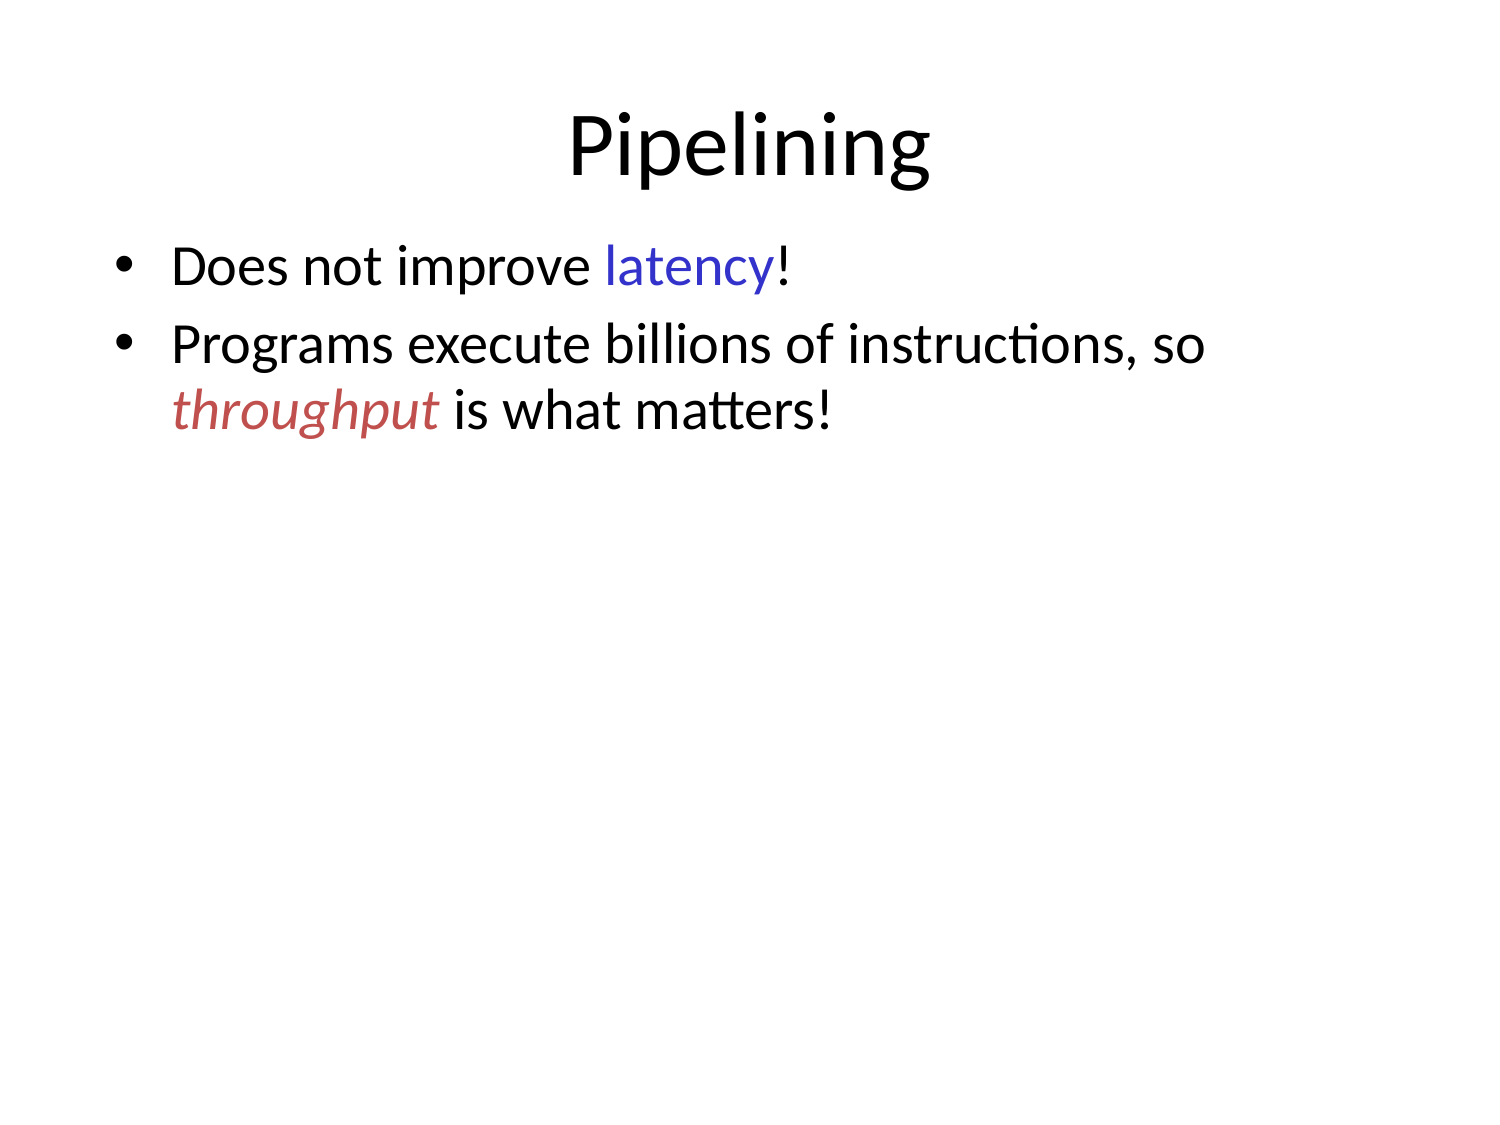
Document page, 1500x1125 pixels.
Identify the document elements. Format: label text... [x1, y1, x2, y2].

title Pipelining [75, 45, 1425, 233]
list Does not improve latency! Programs execute billions of instructions, so throughput is what matters! [99, 224, 1375, 725]
